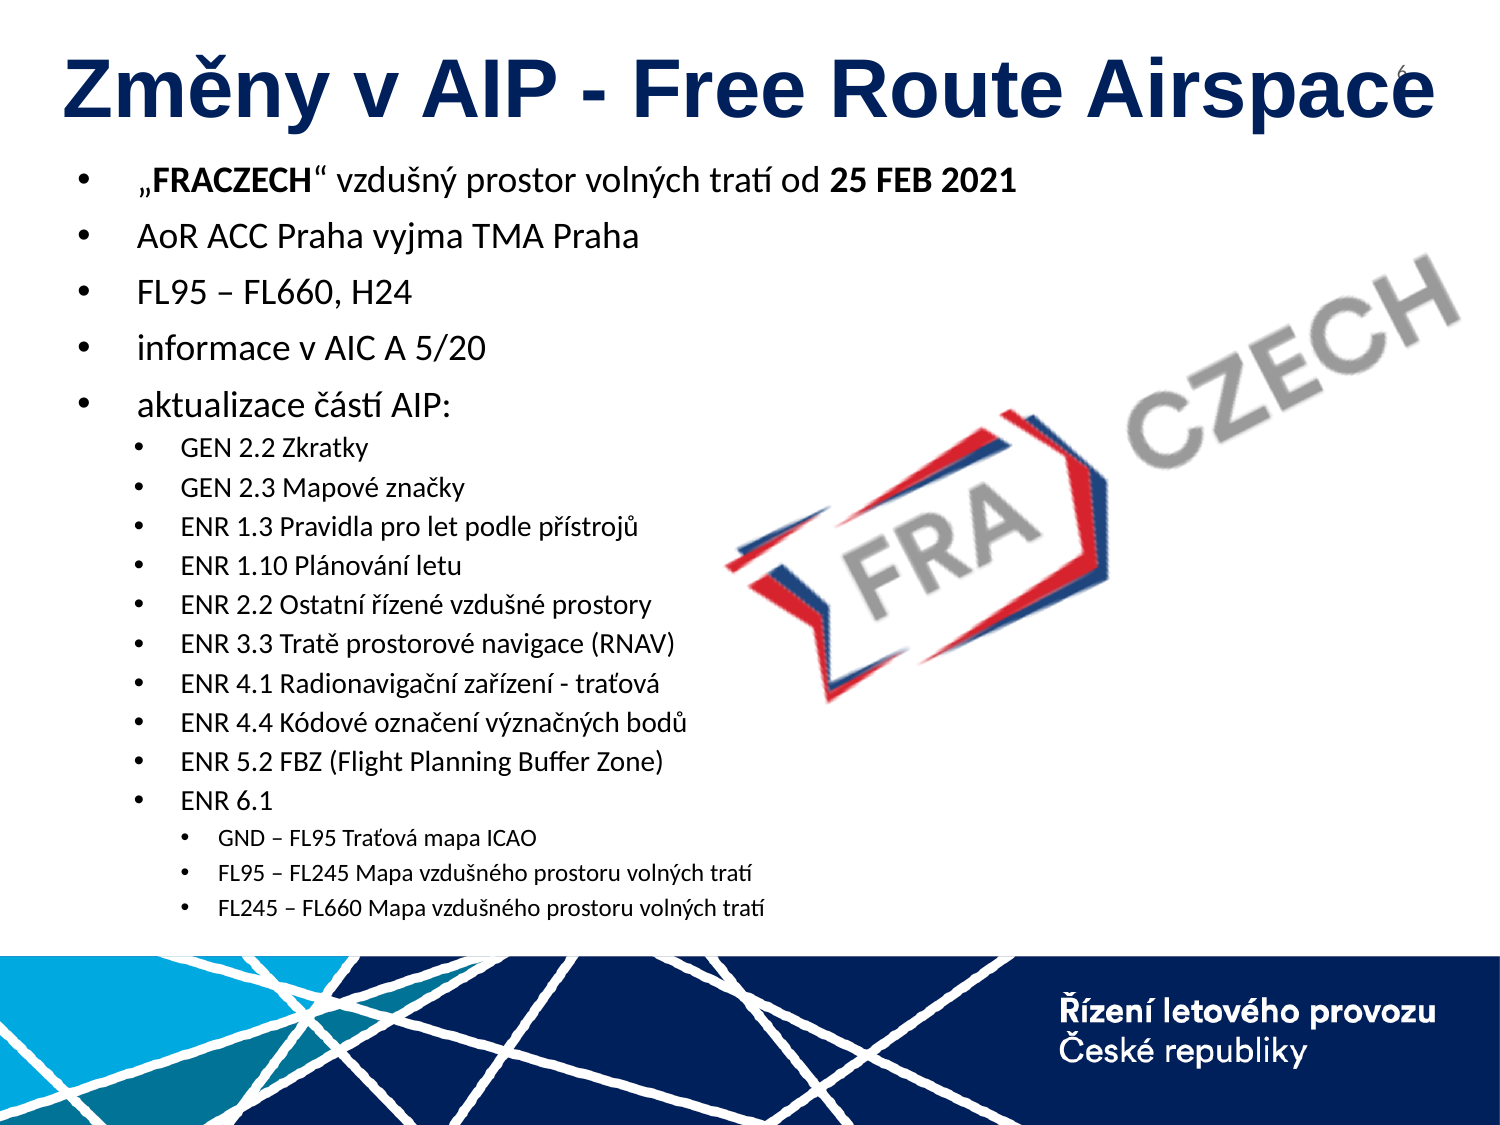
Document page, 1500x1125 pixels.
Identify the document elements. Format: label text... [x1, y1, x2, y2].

picture [666, 146, 1500, 781]
picture [0, 954, 1500, 1125]
list „FRACZECH“ vzdušný prostor volných tratí od 25 FEB 2021 AoR ACC Praha vyjma TMA Praha FL95 – FL660, H24 informace v AIC A 5/20 aktualizace částí AIP: GEN 2.2 Zkratky GEN 2.3 Mapové značky ENR 1.3 Pravidla pro let podle přístrojů ENR 1.10 Plánování letu ENR 2.2 Ostatní řízené vzdušné prostory ENR 3.3 Tratě prostorové navigace (RNAV) ENR 4.1 Radionavigační zařízení - traťová ENR 4.4 Kódové označení význačných bodů ENR 5.2 FBZ (Flight Planning Buffer Zone) ENR 6.1 GND – FL95 Traťová mapa ICAO FL95 – FL245 Mapa vzdušného prostoru volných tratí FL245 – FL660 Mapa vzdušného prostoru volných tratí [62, 152, 1376, 913]
title Změny v AIP - Free Route Airspace [47, 37, 1460, 153]
